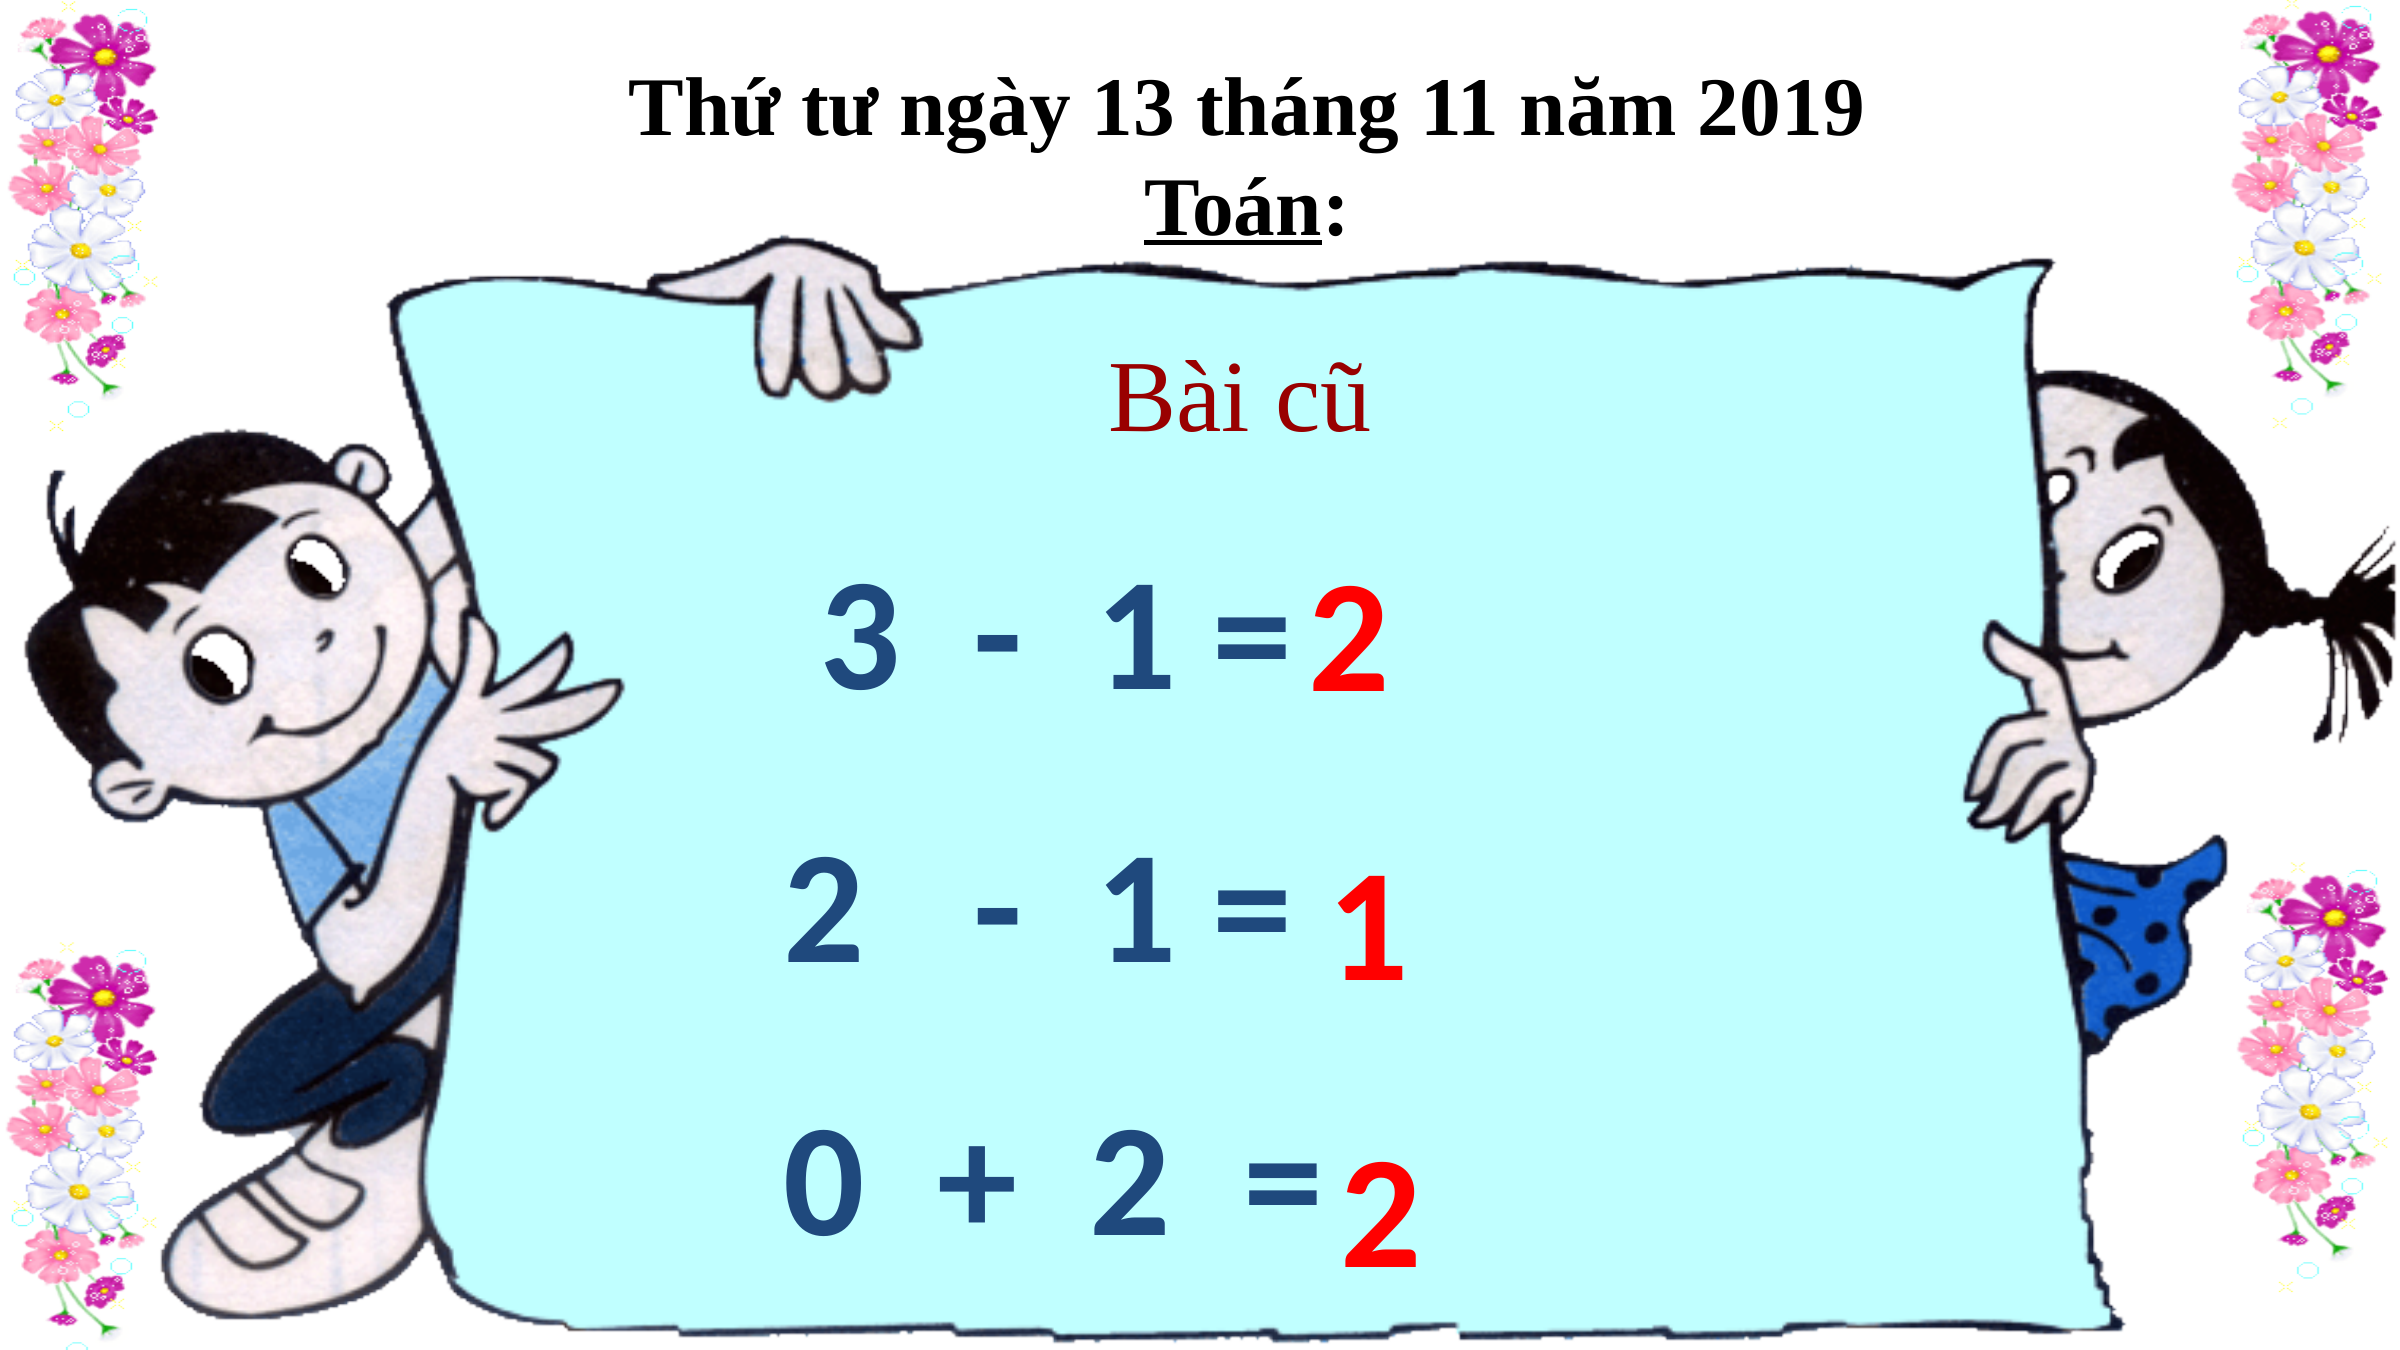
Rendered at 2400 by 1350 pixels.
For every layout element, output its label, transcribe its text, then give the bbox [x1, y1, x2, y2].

picture [0, 0, 161, 448]
picture [2228, 858, 2390, 1309]
picture [2223, 0, 2384, 445]
picture [0, 937, 159, 1350]
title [0, 224, 2400, 1350]
text_box Thứ tư ngày 13 tháng 11 năm 2019 Toán: [165, 41, 2217, 221]
